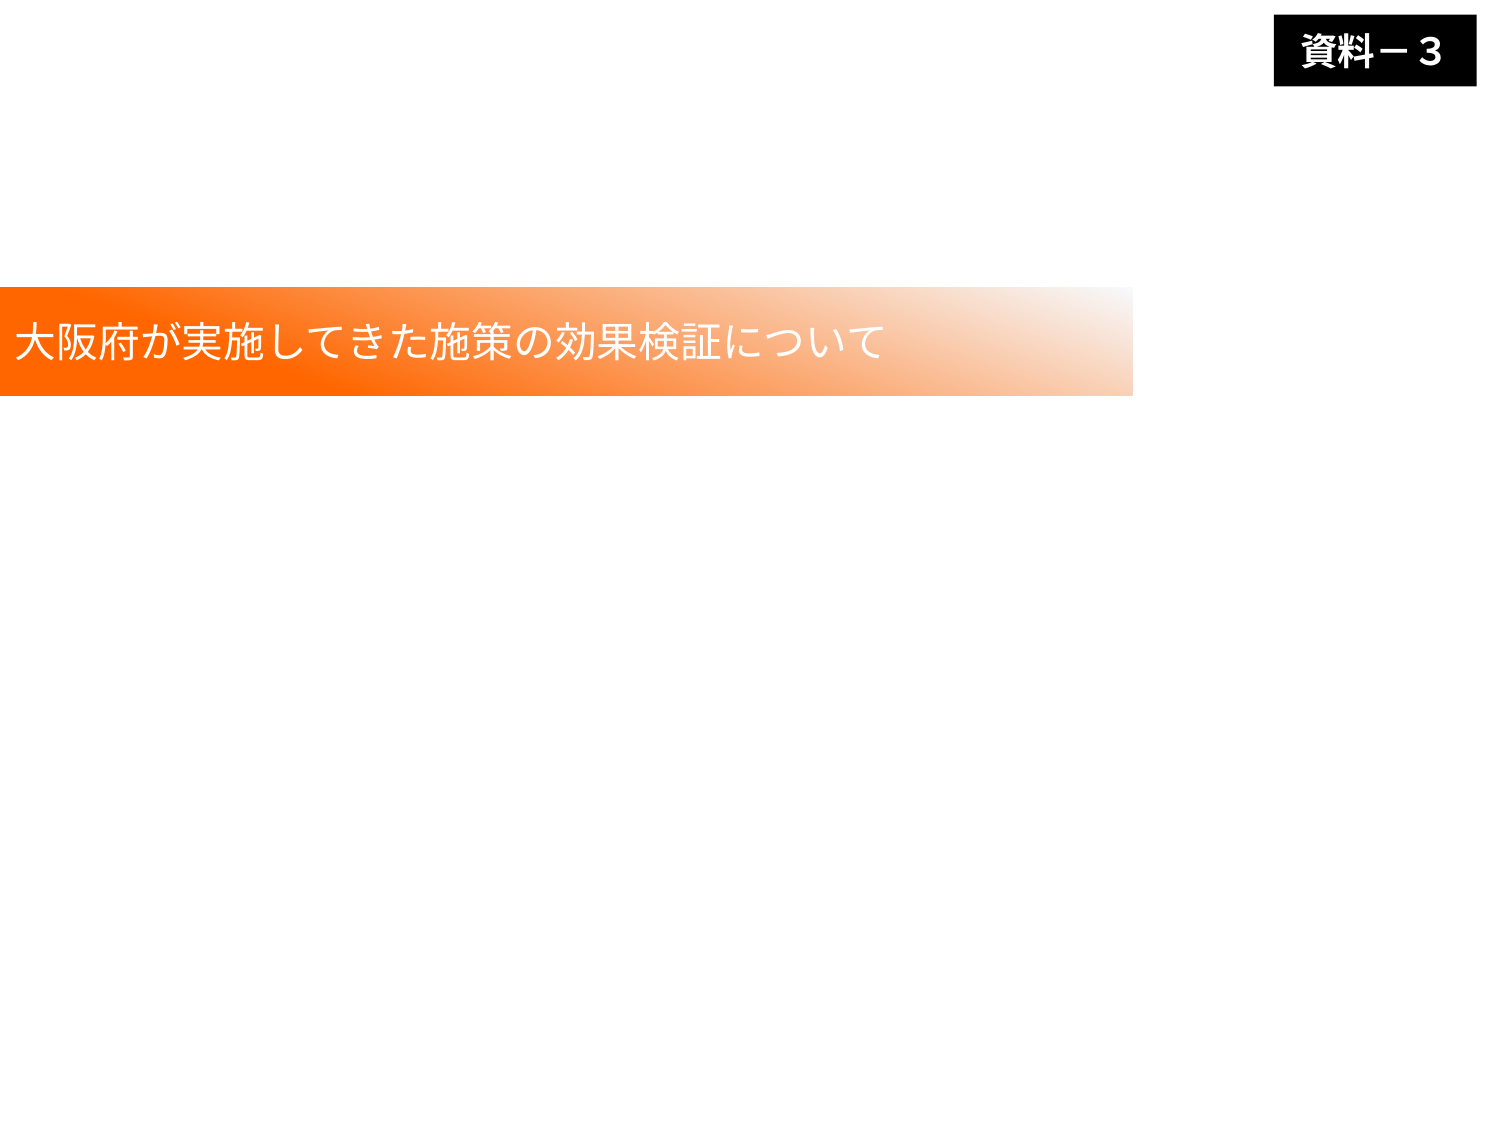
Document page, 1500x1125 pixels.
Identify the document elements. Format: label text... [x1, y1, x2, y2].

text_box 大阪府が実施してきた施策の効果検証について [0, 286, 1133, 396]
text_box 資料－３ [1273, 14, 1478, 87]
